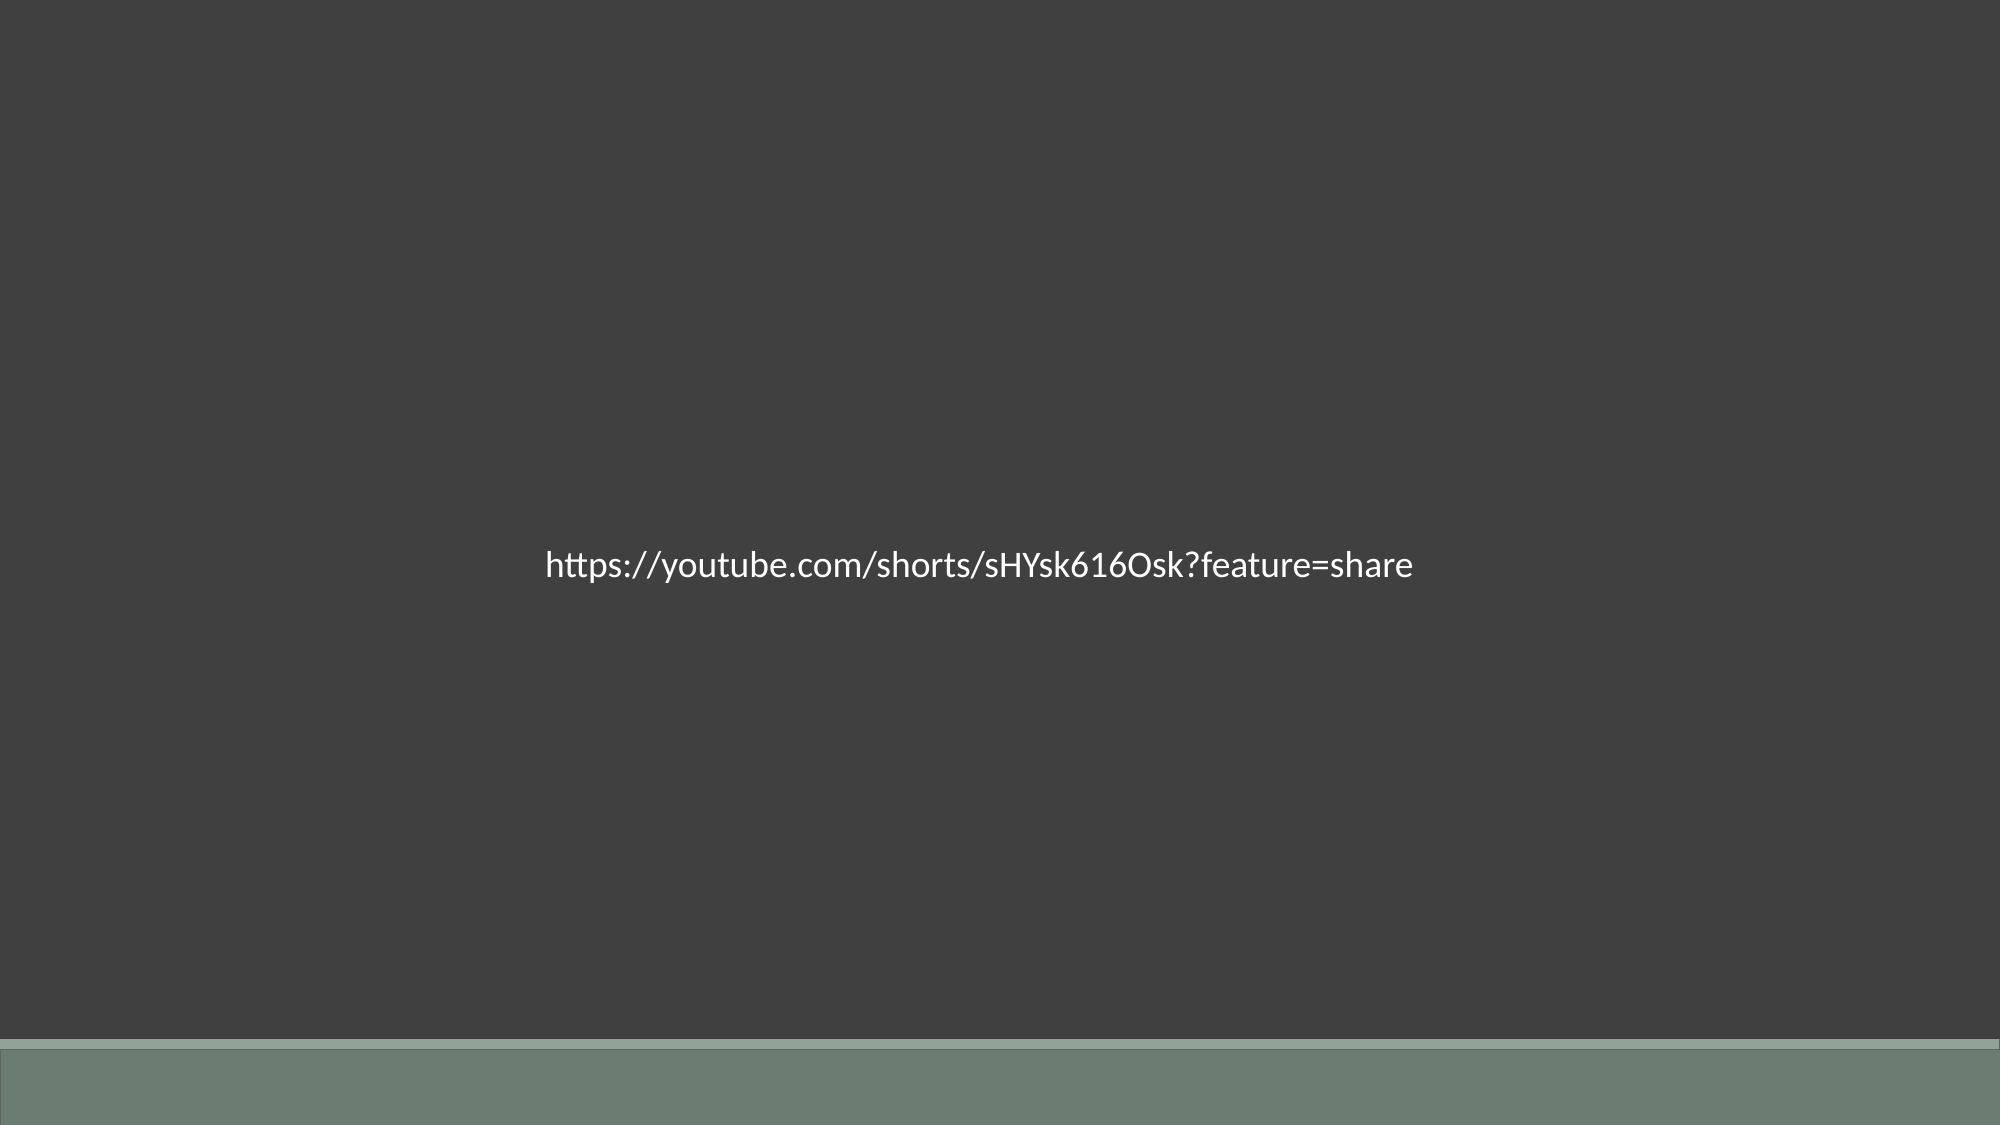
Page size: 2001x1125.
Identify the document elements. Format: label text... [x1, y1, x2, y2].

text_box https://youtube.com/shorts/sHYsk616Osk?feature=share [530, 532, 1470, 592]
